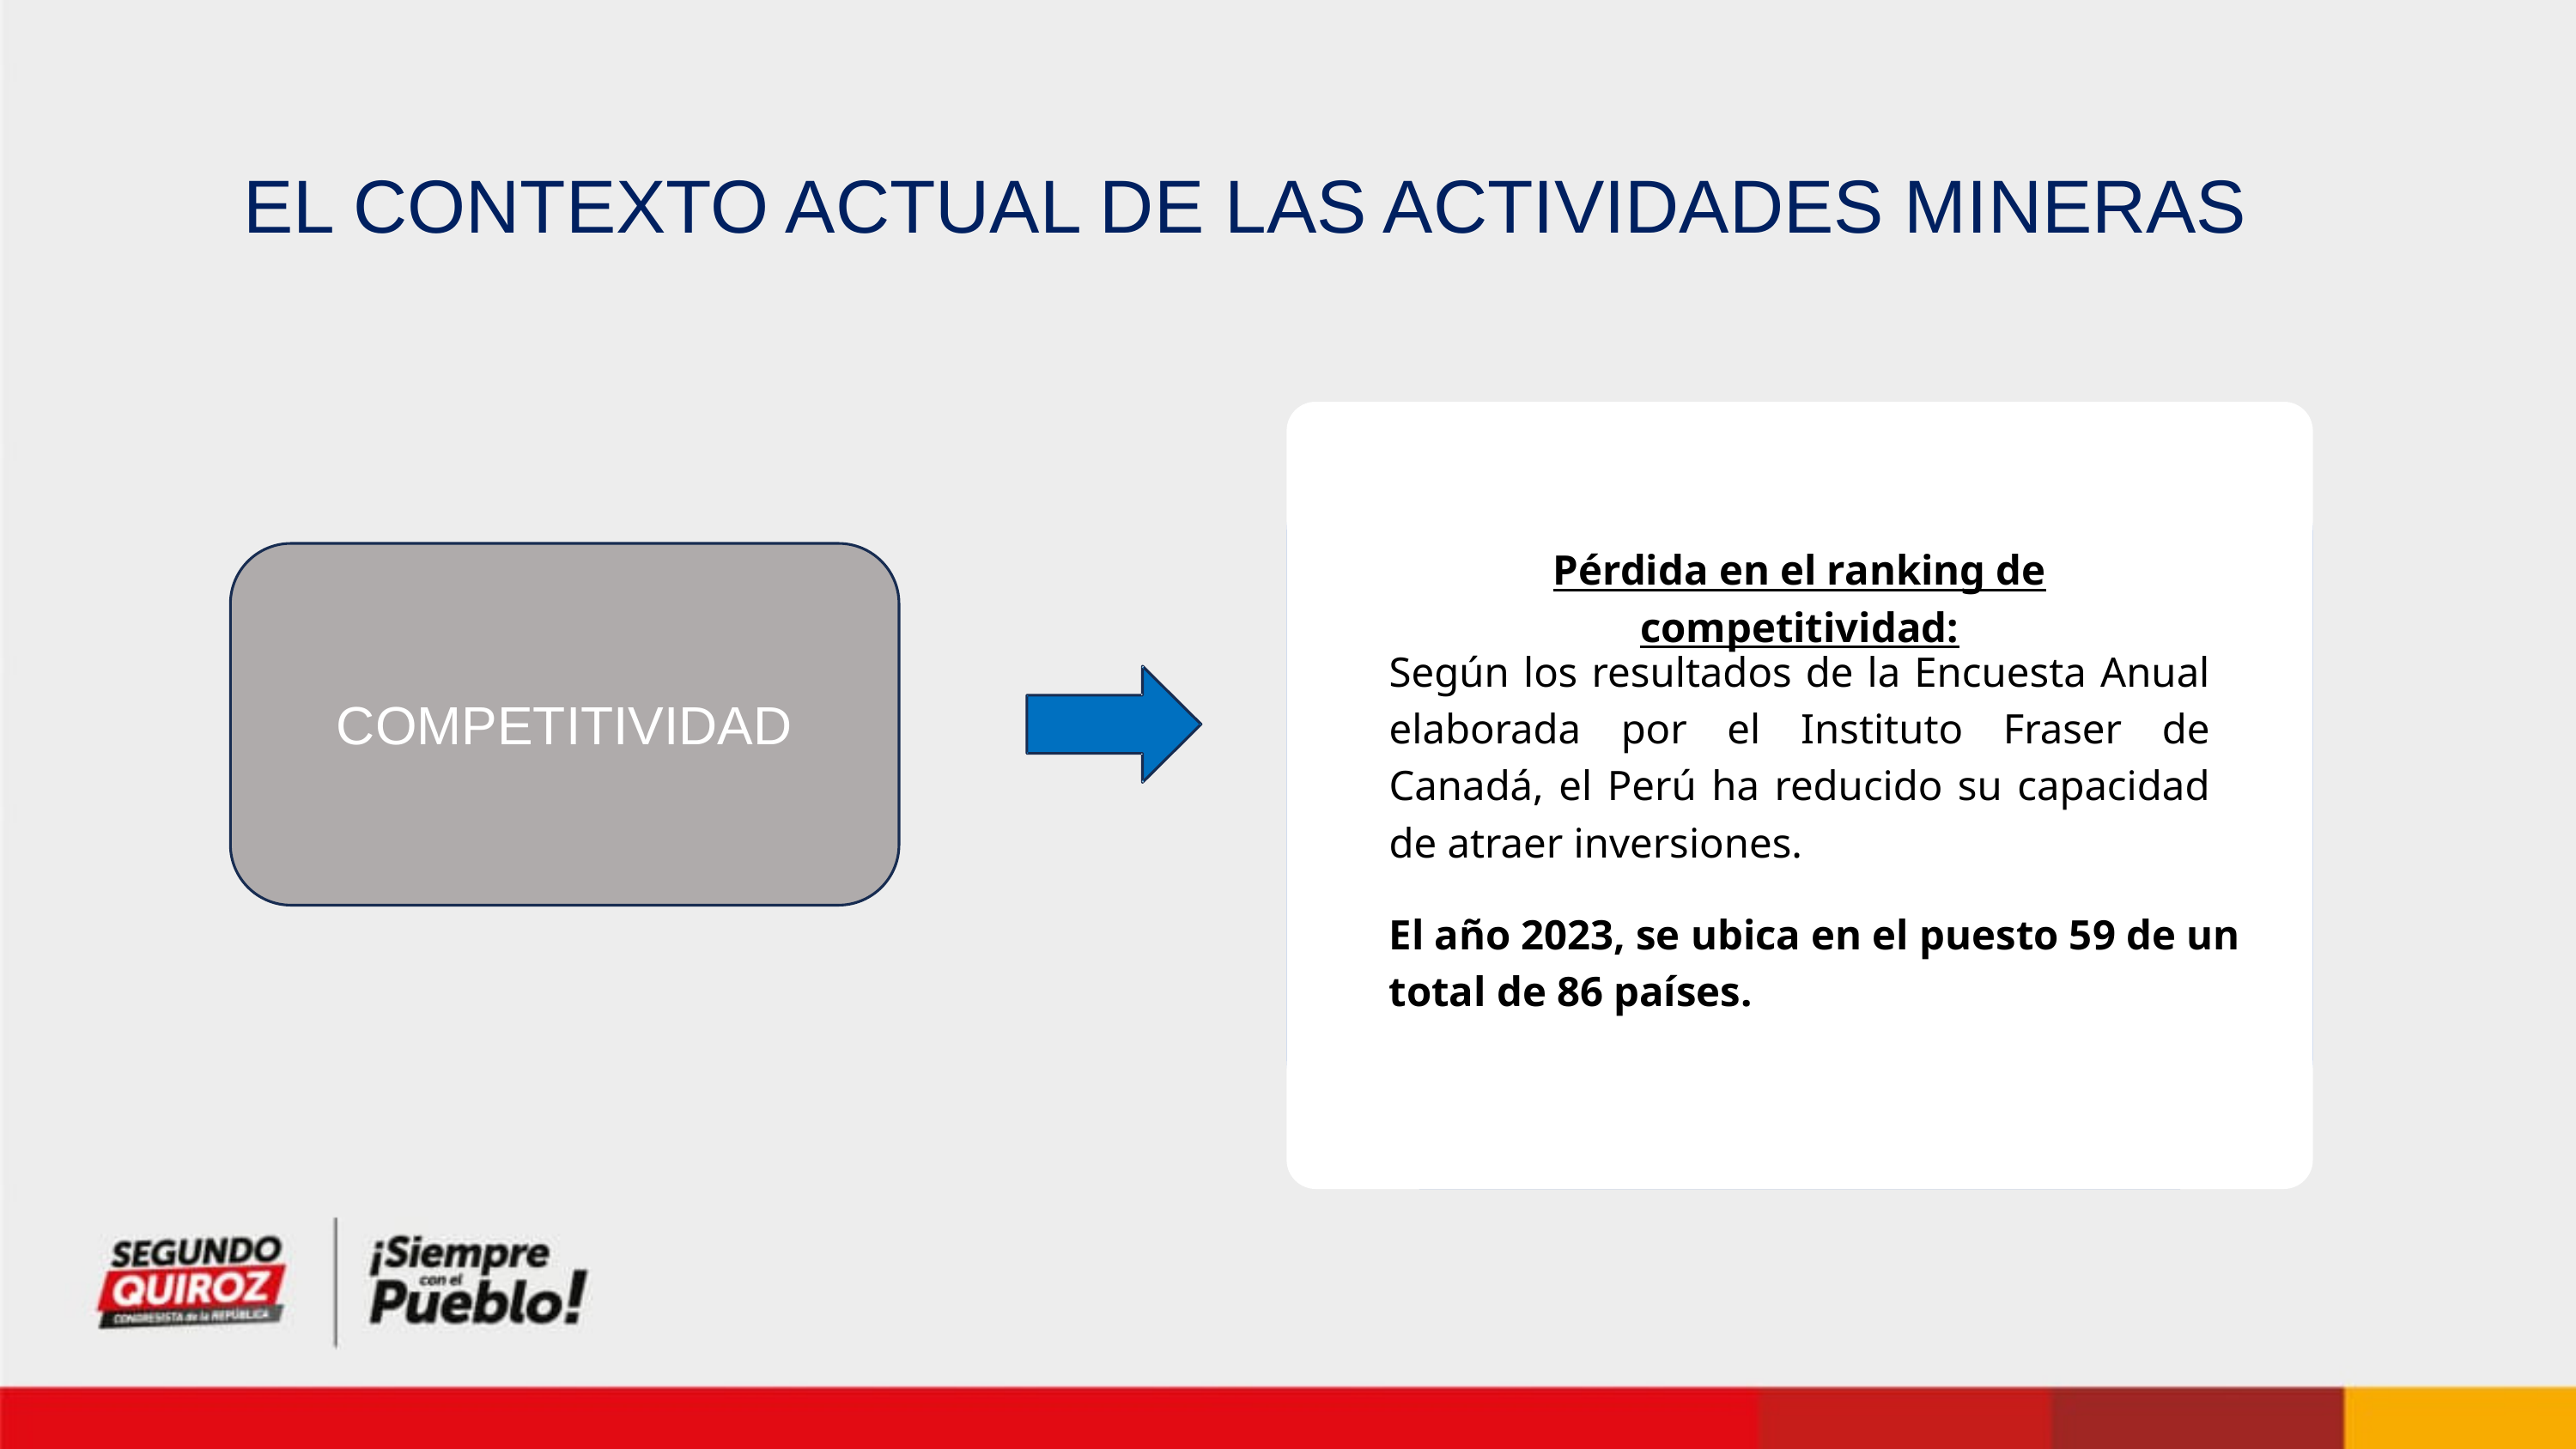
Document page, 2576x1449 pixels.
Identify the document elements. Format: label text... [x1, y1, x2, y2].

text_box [1286, 401, 2313, 1190]
text_box EL CONTEXTO ACTUAL DE LAS ACTIVIDADES MINERAS [243, 166, 2439, 248]
text_box [0, 0, 2576, 1449]
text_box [228, 542, 901, 907]
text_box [1025, 664, 1203, 785]
